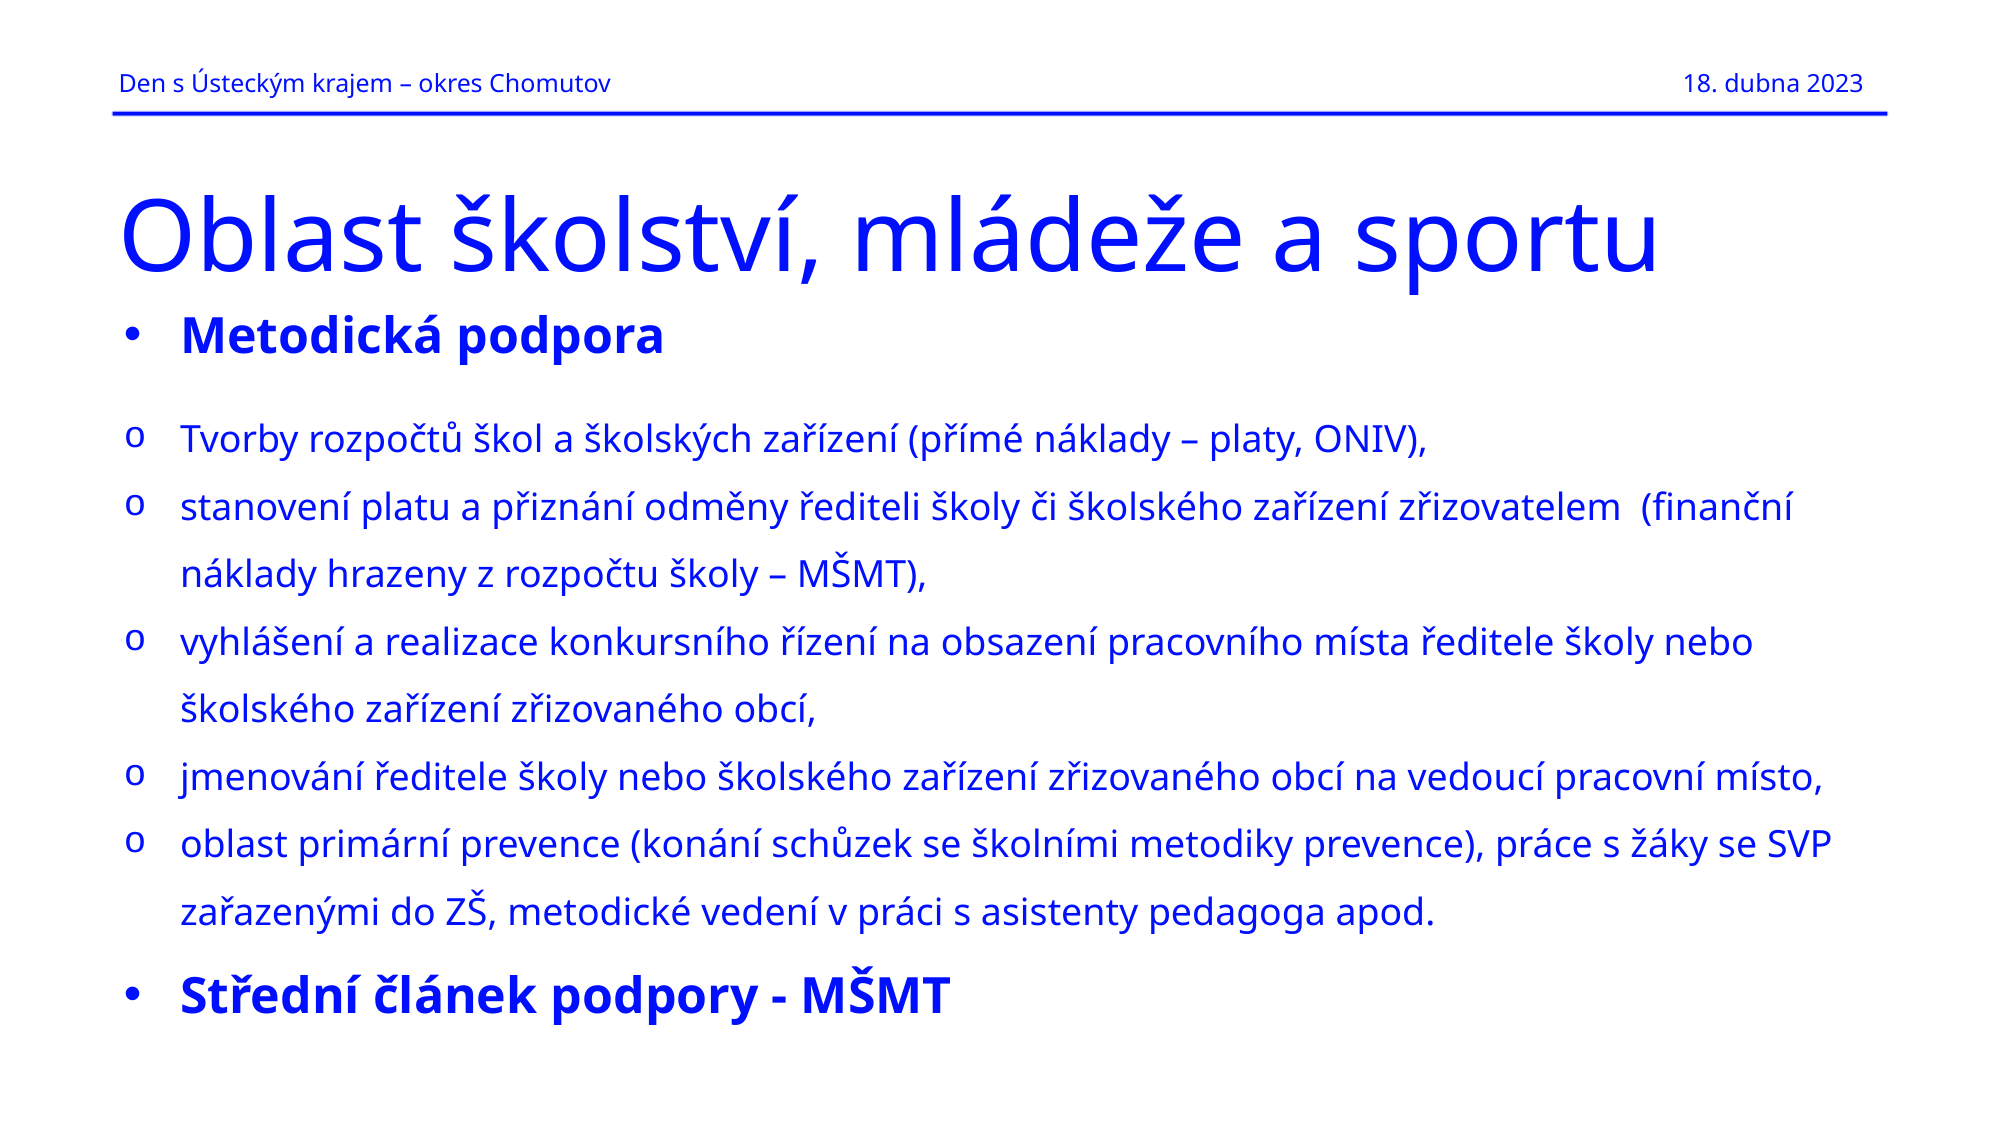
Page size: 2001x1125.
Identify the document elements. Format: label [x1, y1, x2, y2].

list [0, 0, 2000, 1125]
